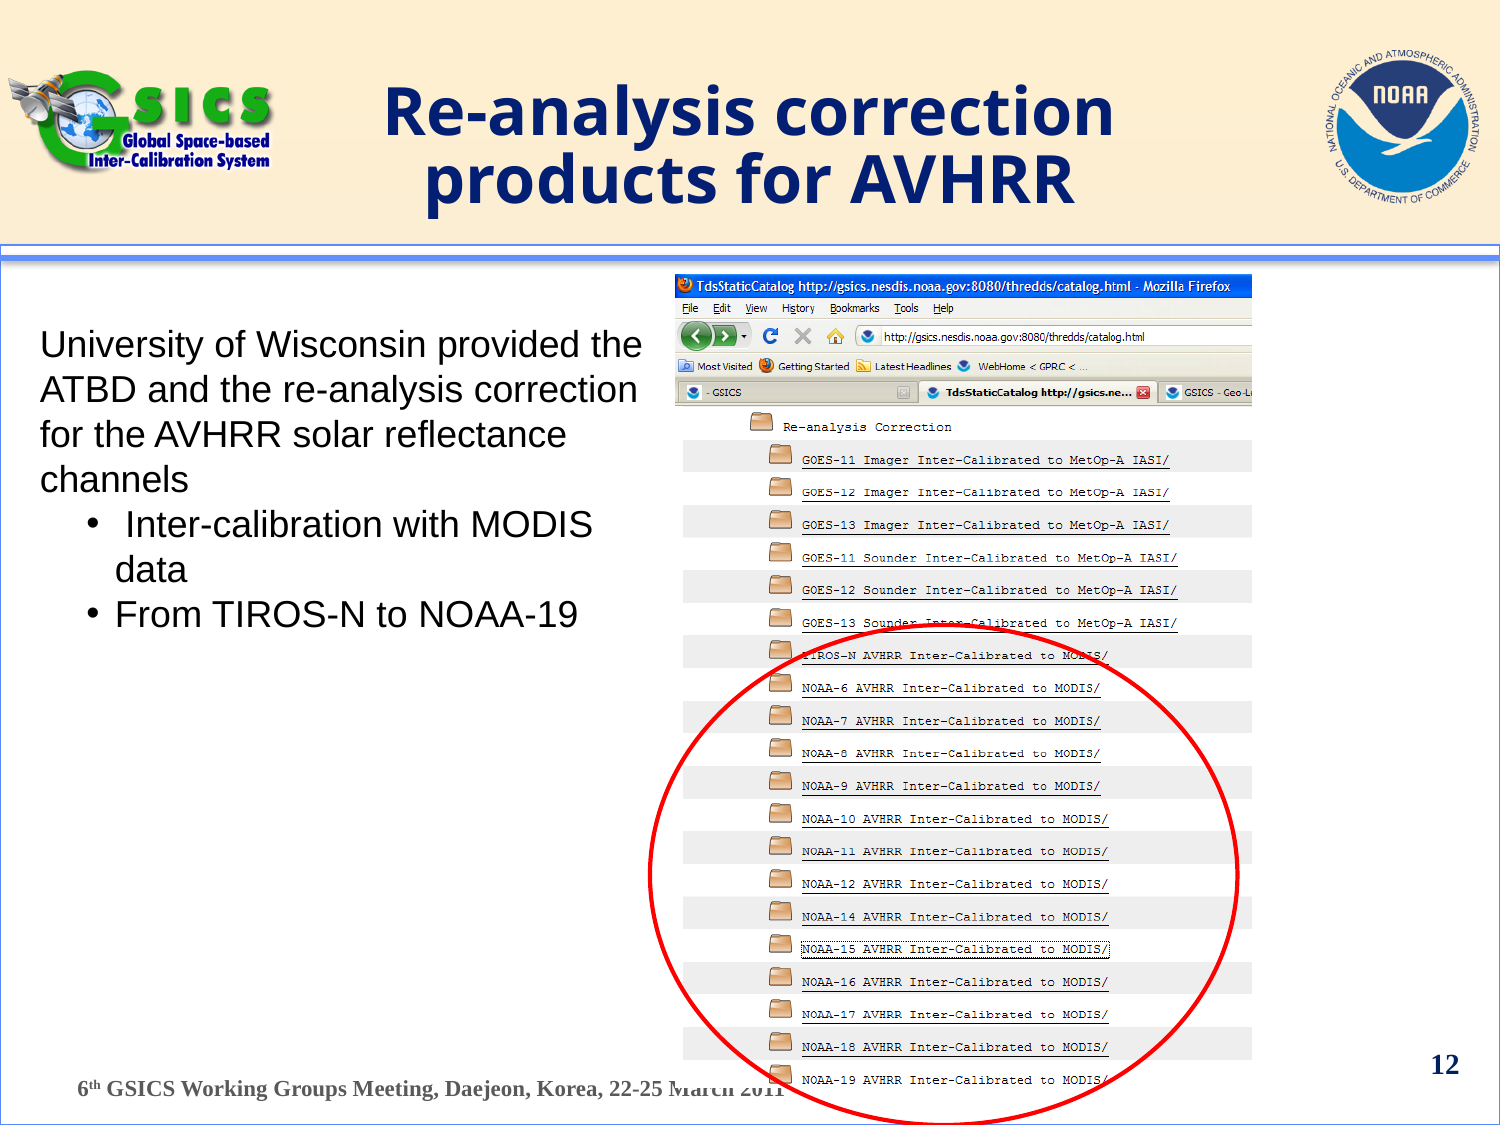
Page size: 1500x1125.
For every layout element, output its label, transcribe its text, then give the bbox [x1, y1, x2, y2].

slide_number 12 [1256, 1024, 1476, 1101]
title Re-analysis correction products for AVHRR [299, 37, 1201, 226]
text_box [649, 274, 1253, 1125]
text_box University of Wisconsin provided the ATBD and the re-analysis correction for the AVHRR solar reflectance channels Inter-calibration with MODIS data From TIROS-N to NOAA-19 [24, 312, 644, 643]
picture [1325, 50, 1479, 204]
picture [0, 62, 277, 175]
